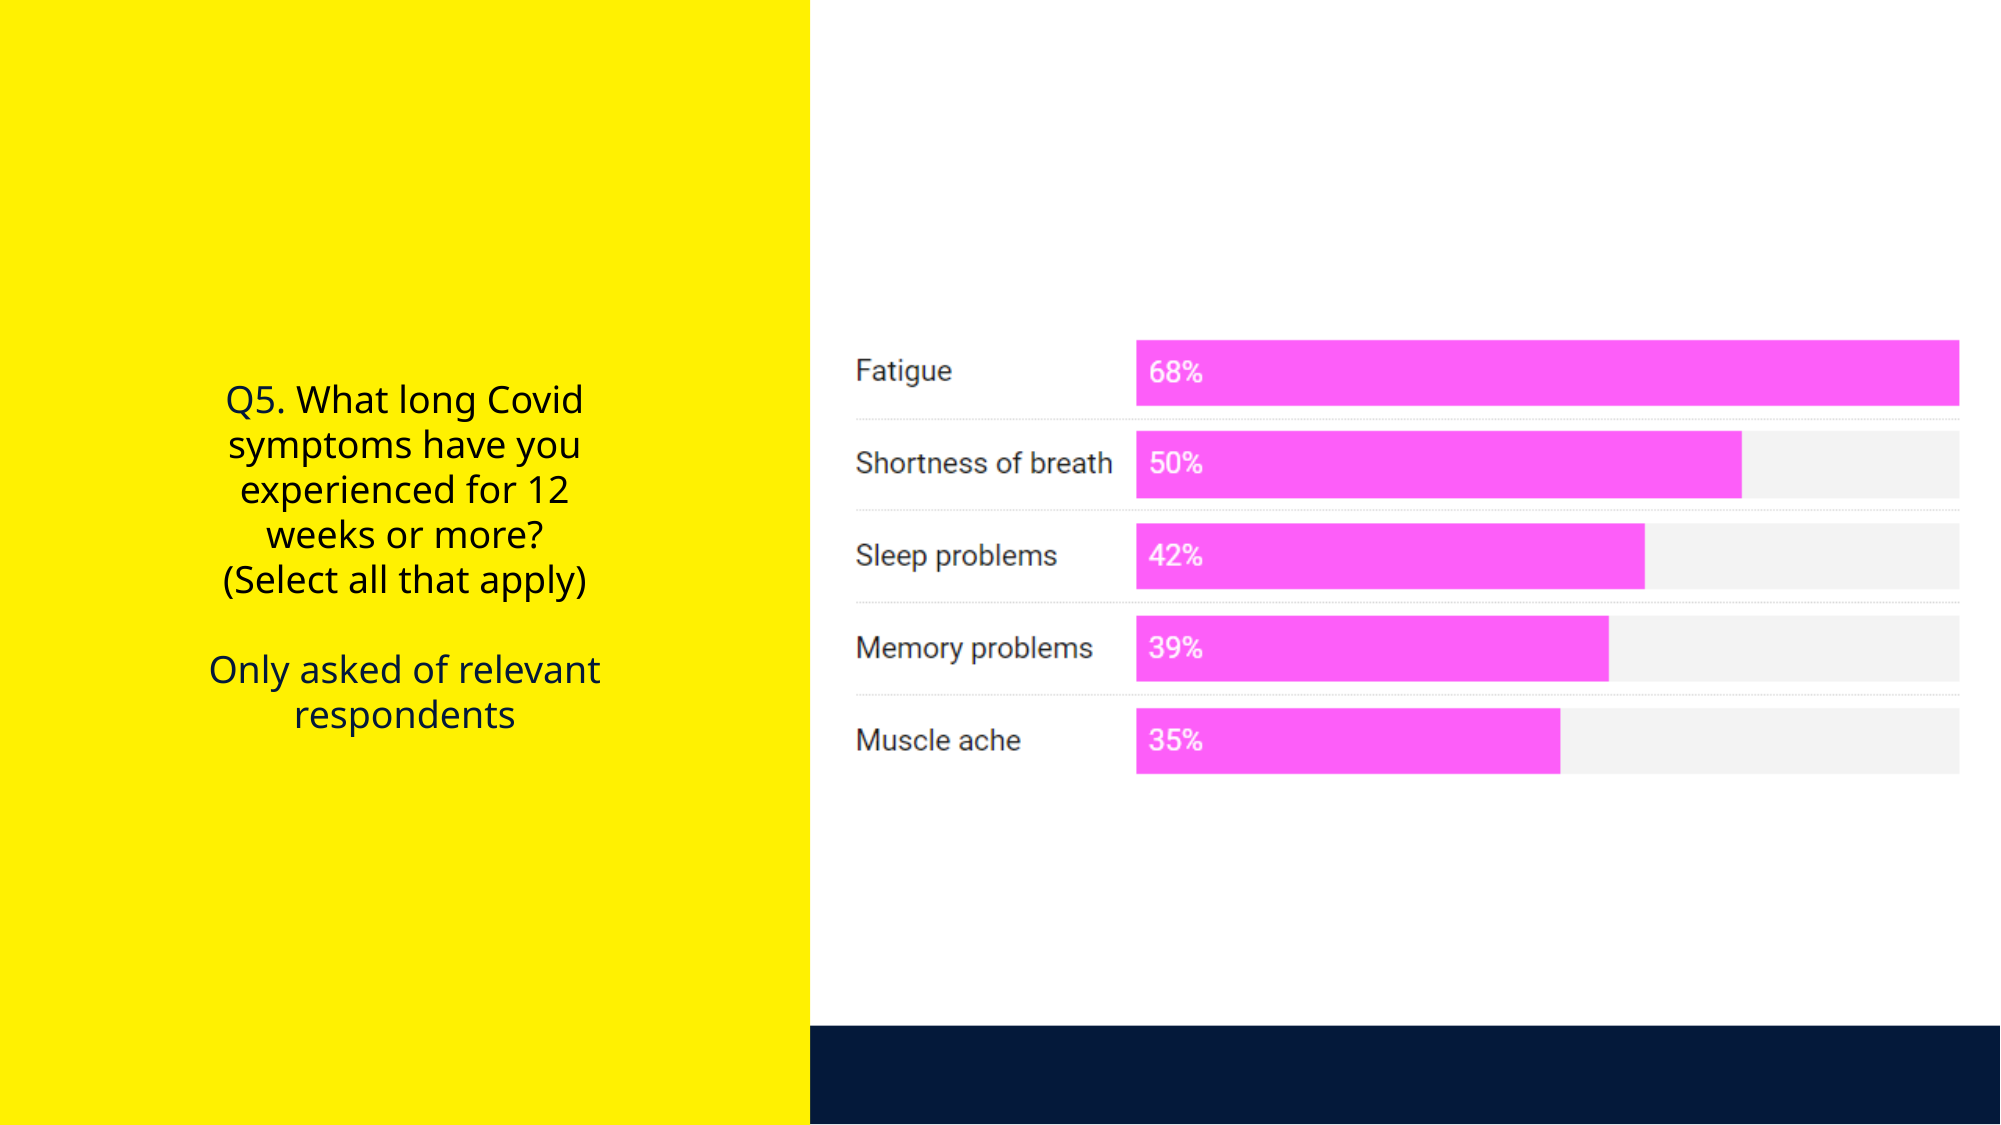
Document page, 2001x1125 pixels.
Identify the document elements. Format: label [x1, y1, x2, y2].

picture [830, 320, 1980, 804]
picture [0, 0, 811, 1125]
text_box [819, 1024, 2000, 1125]
